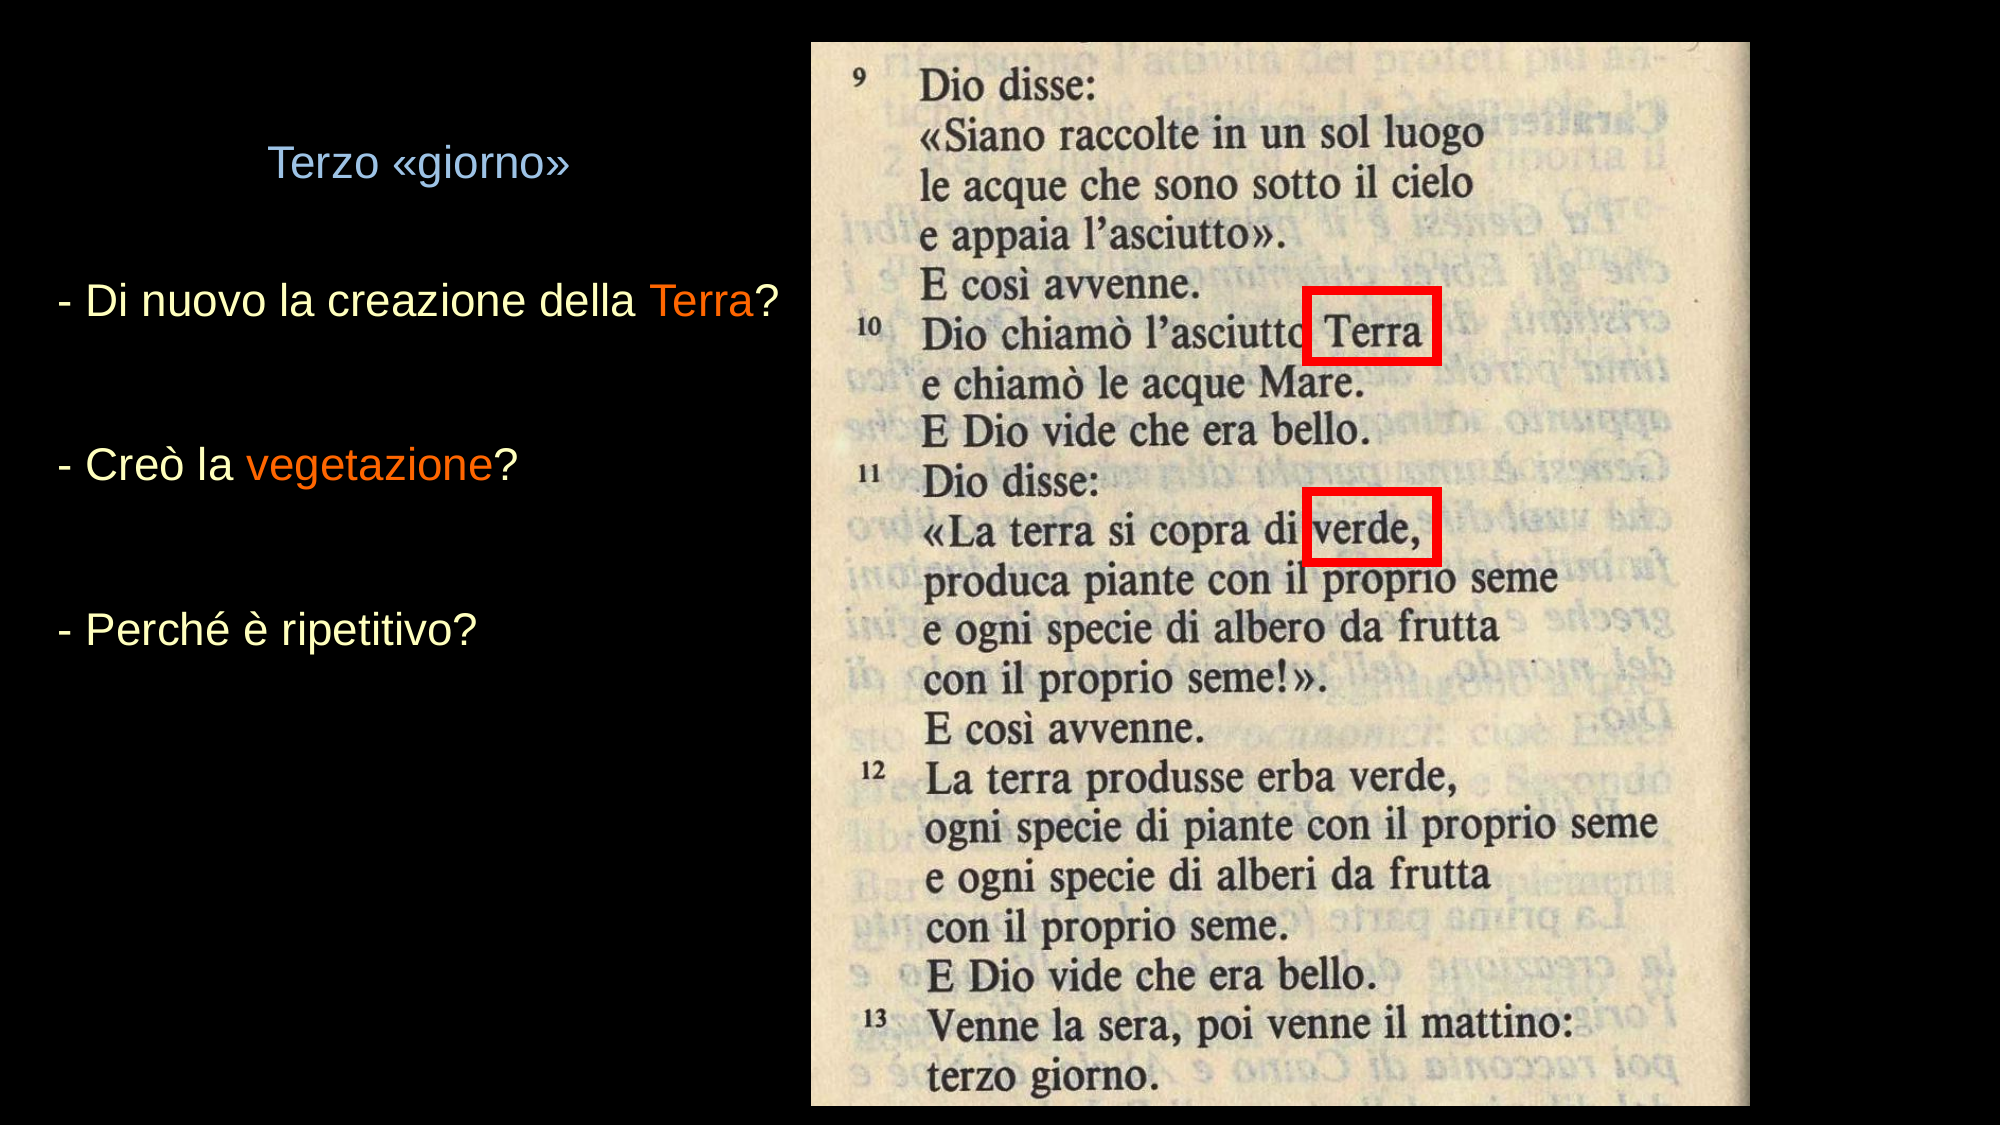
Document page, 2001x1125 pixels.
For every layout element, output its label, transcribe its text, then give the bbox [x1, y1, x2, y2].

picture [811, 42, 1750, 1106]
text_box Terzo «giorno» - Di nuovo la creazione della Terra? - Creò la vegetazione? - Perché è ripetitivo? [43, 125, 796, 663]
